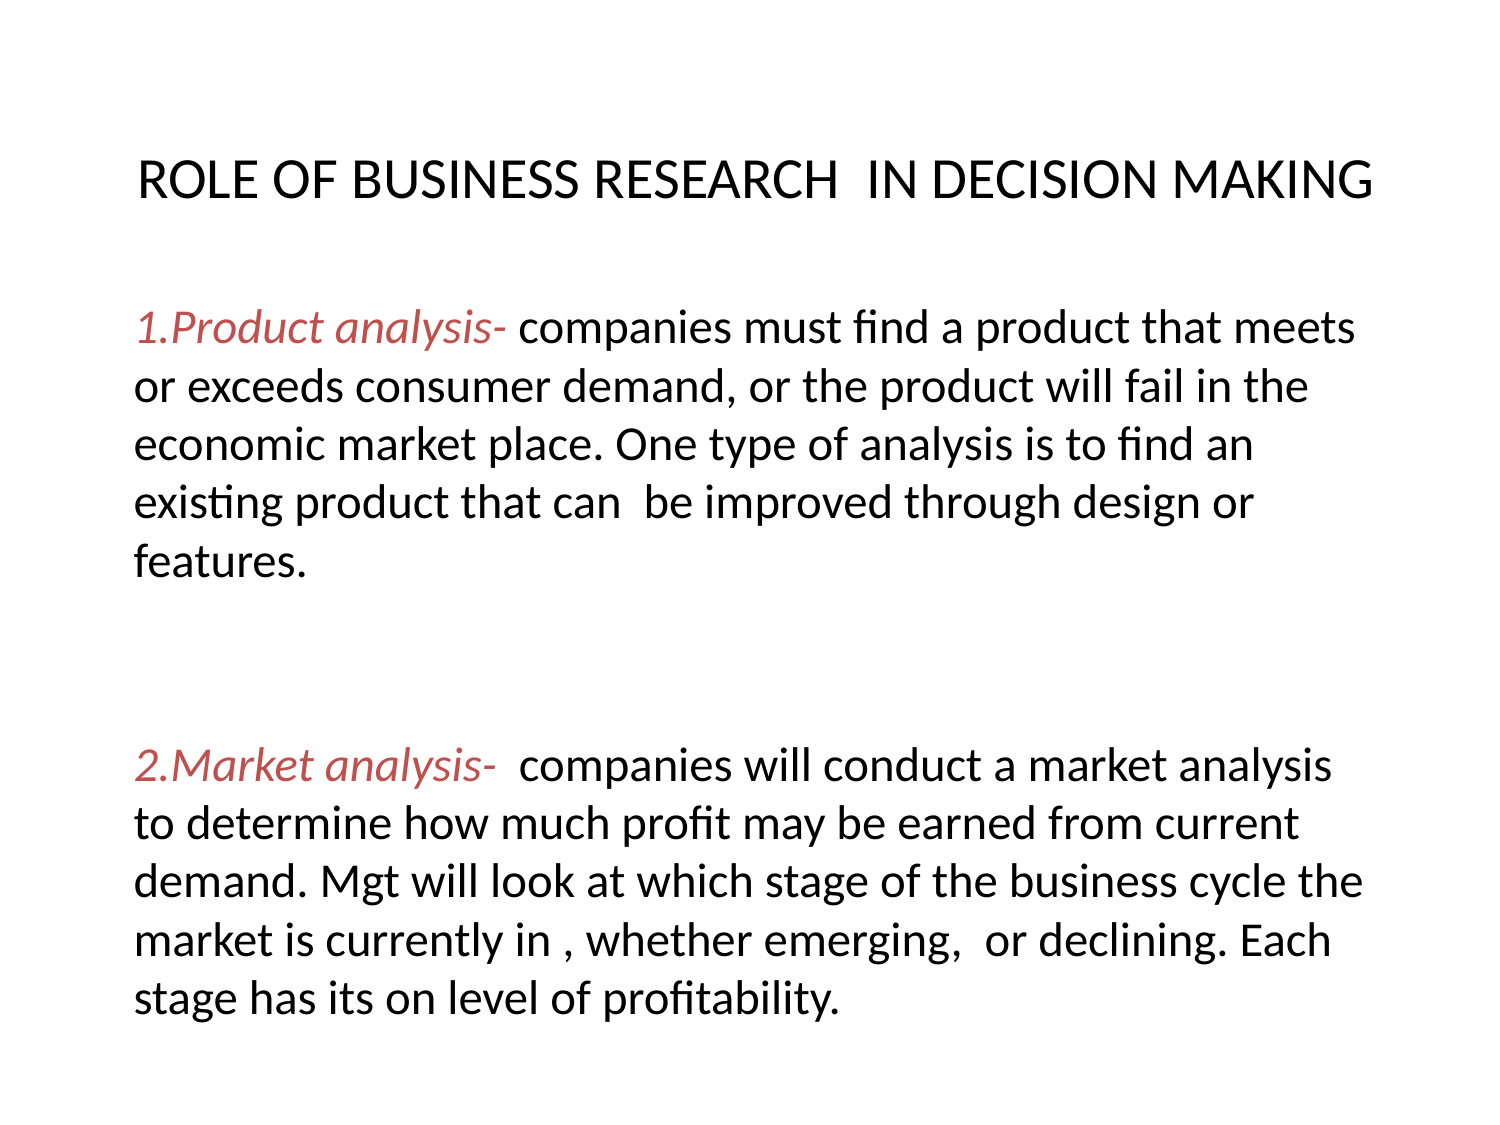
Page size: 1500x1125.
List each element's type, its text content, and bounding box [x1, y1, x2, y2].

subtitle 1.Product analysis- companies must find a product that meets or exceeds consumer demand, or the product will fail in the economic market place. One type of analysis is to find an existing product that can be improved through design or features. 2.Market analysis- companies will conduct a market analysis to determine how much profit may be earned from current demand. Mgt will look at which stage of the business cycle the market is currently in , whether emerging, or declining. Each stage has its on level of profitability. [118, 287, 1394, 1050]
title ROLE OF BUSINESS RESEARCH IN DECISION MAKING [118, 87, 1394, 263]
